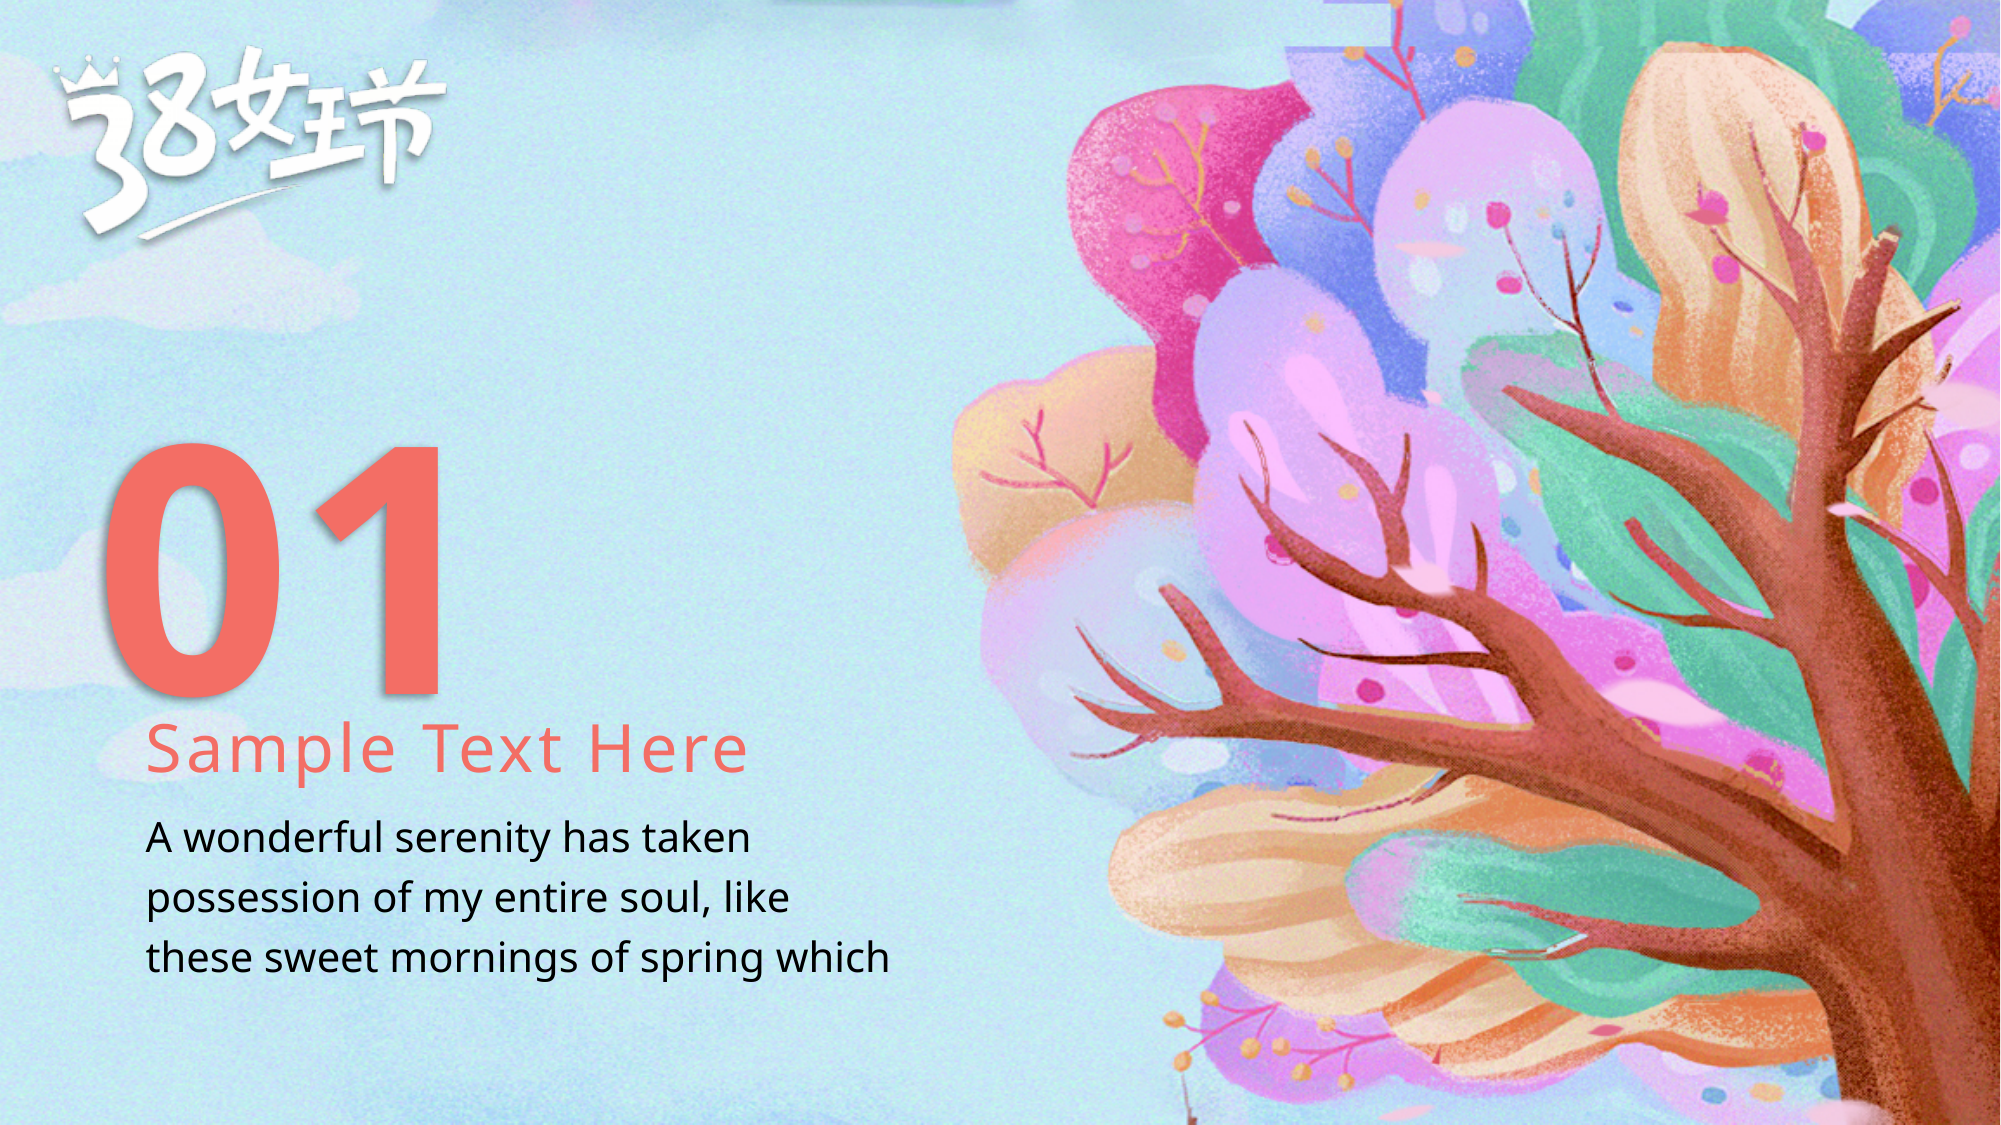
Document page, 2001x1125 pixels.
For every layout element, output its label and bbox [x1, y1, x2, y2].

picture [0, 0, 2001, 1125]
text_box [97, 338, 919, 985]
